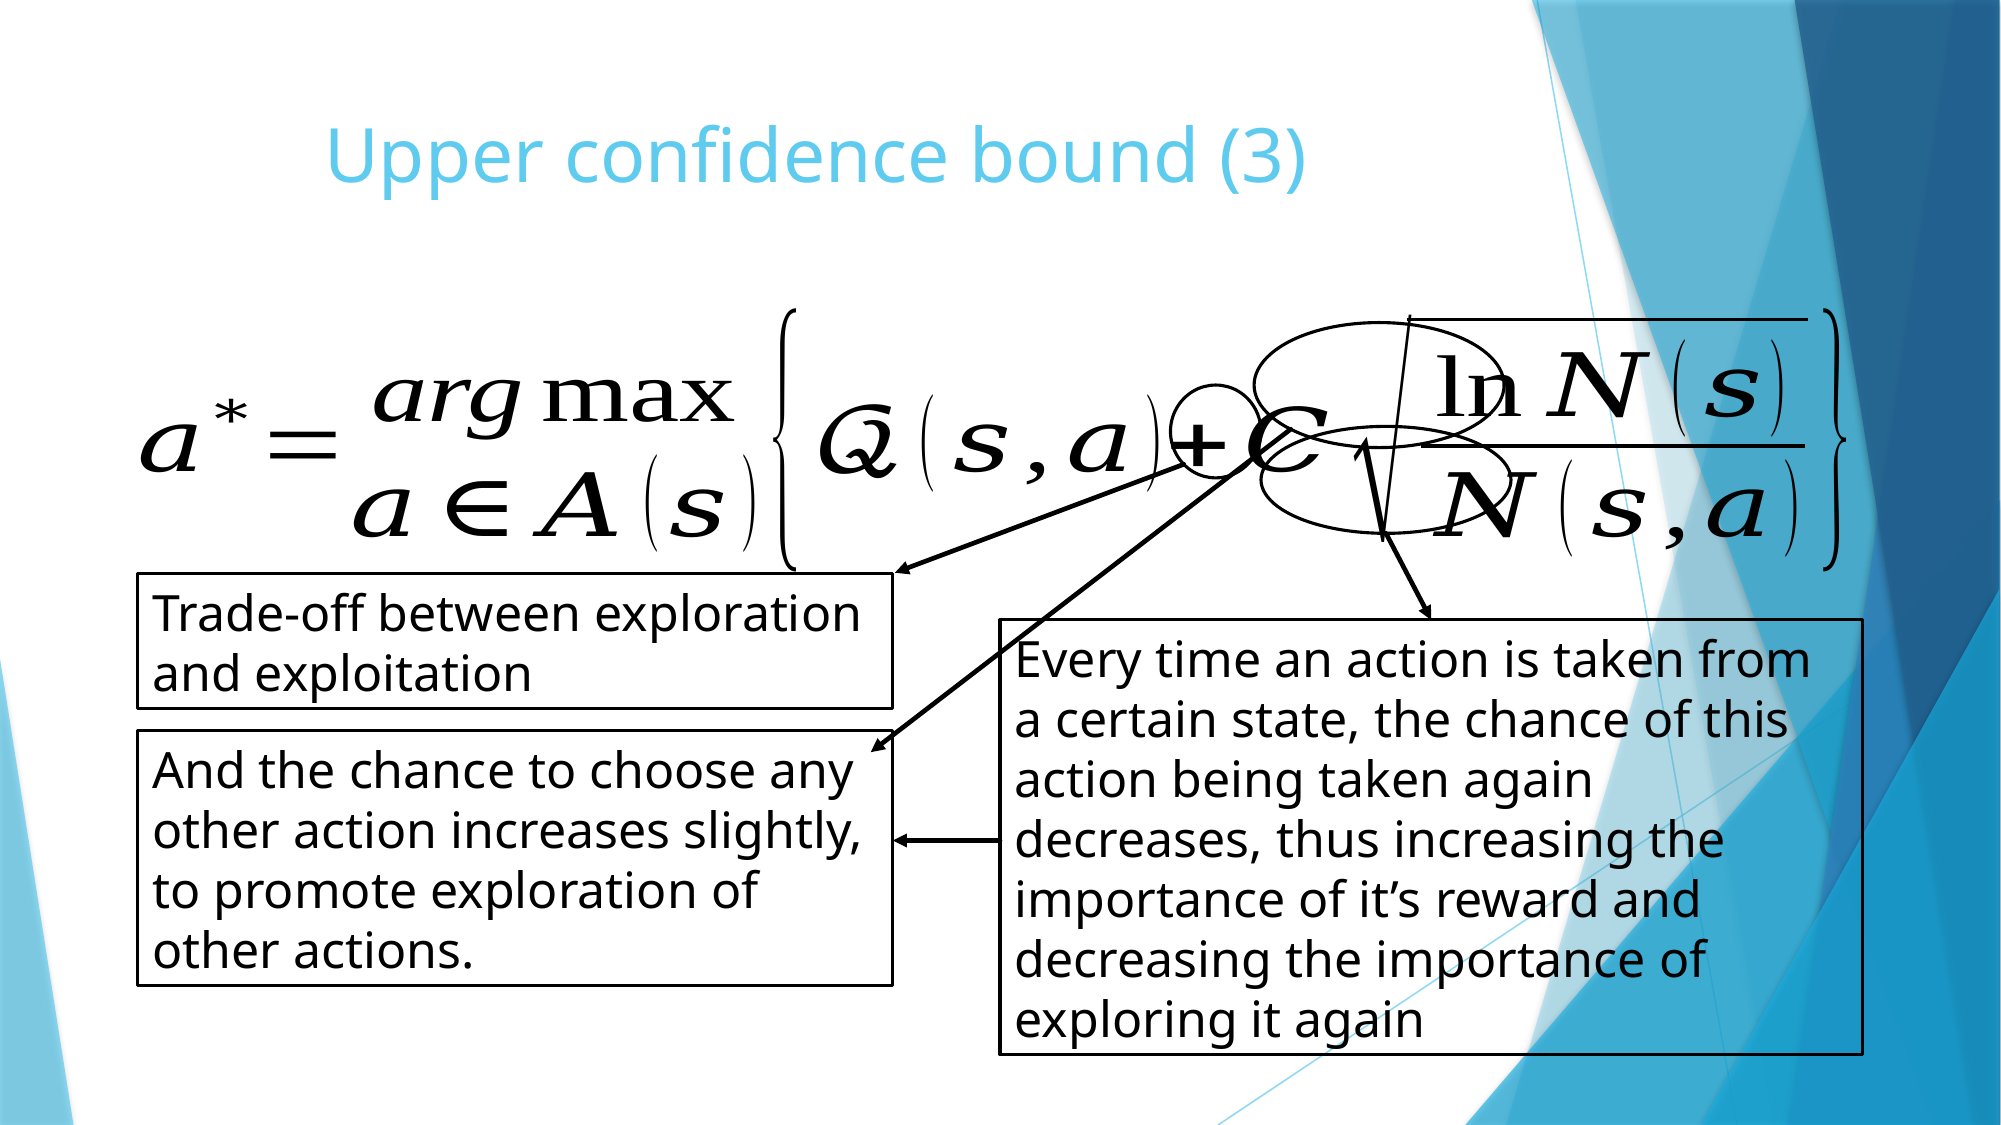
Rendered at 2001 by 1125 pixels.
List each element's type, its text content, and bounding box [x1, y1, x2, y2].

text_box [1385, 532, 1432, 621]
text_box Trade-off between exploration and exploitation [136, 572, 865, 710]
text_box [1297, 424, 1513, 535]
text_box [870, 428, 1292, 753]
text_box [1252, 320, 1506, 437]
title Upper confidence bound (3) [111, 99, 1522, 317]
text_box [1169, 383, 1263, 428]
text_box Every time an action is taken from a certain state, the chance of this action being taken again decreases, thus increasing the importance of it’s reward and decreasing the importance of exploring it again [998, 618, 1864, 1056]
text_box And the chance to choose any other action increases slightly, to promote exploration of other actions. [136, 729, 894, 987]
